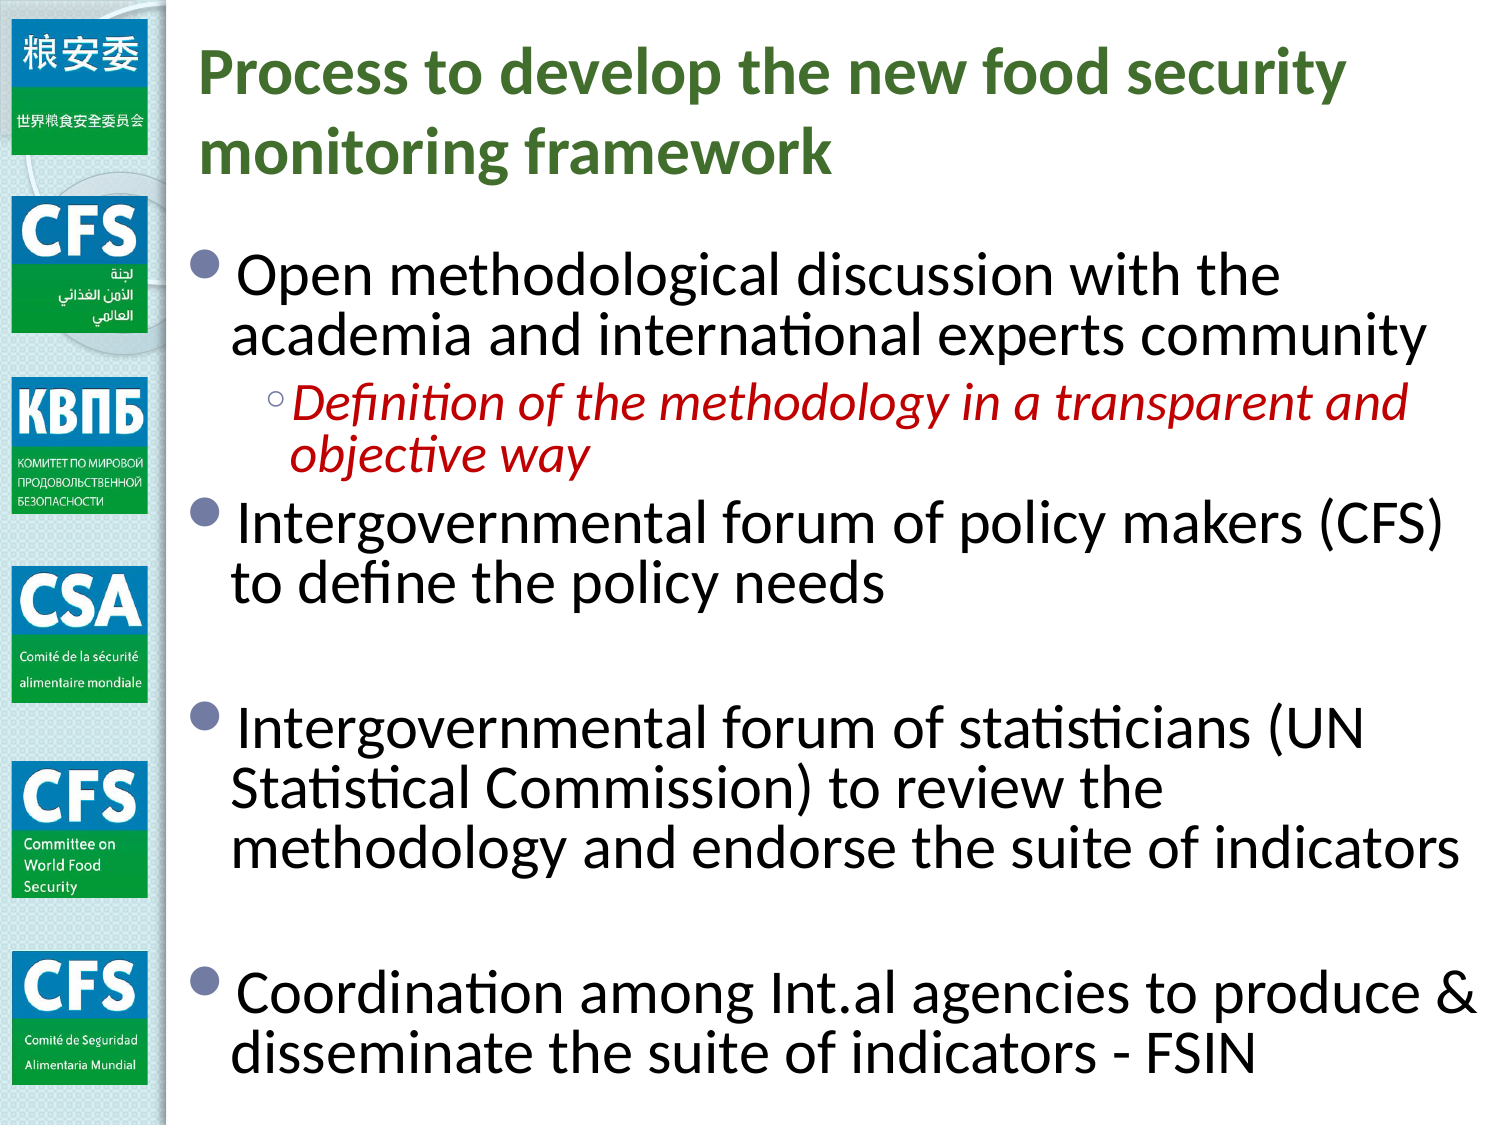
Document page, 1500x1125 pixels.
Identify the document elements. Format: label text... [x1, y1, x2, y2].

list Open methodological discussion with the academia and international experts community Definition of the methodology in a transparent and objective way Intergovernmental forum of policy makers (CFS) to define the policy needs Intergovernmental forum of statisticians (UN Statistical Commission) to review the methodology and endorse the suite of indicators Coordination among Int.al agencies to produce & disseminate the suite of indicators - FSIN [170, 207, 1500, 1125]
title Process to develop the new food security monitoring framework [183, 19, 1489, 197]
